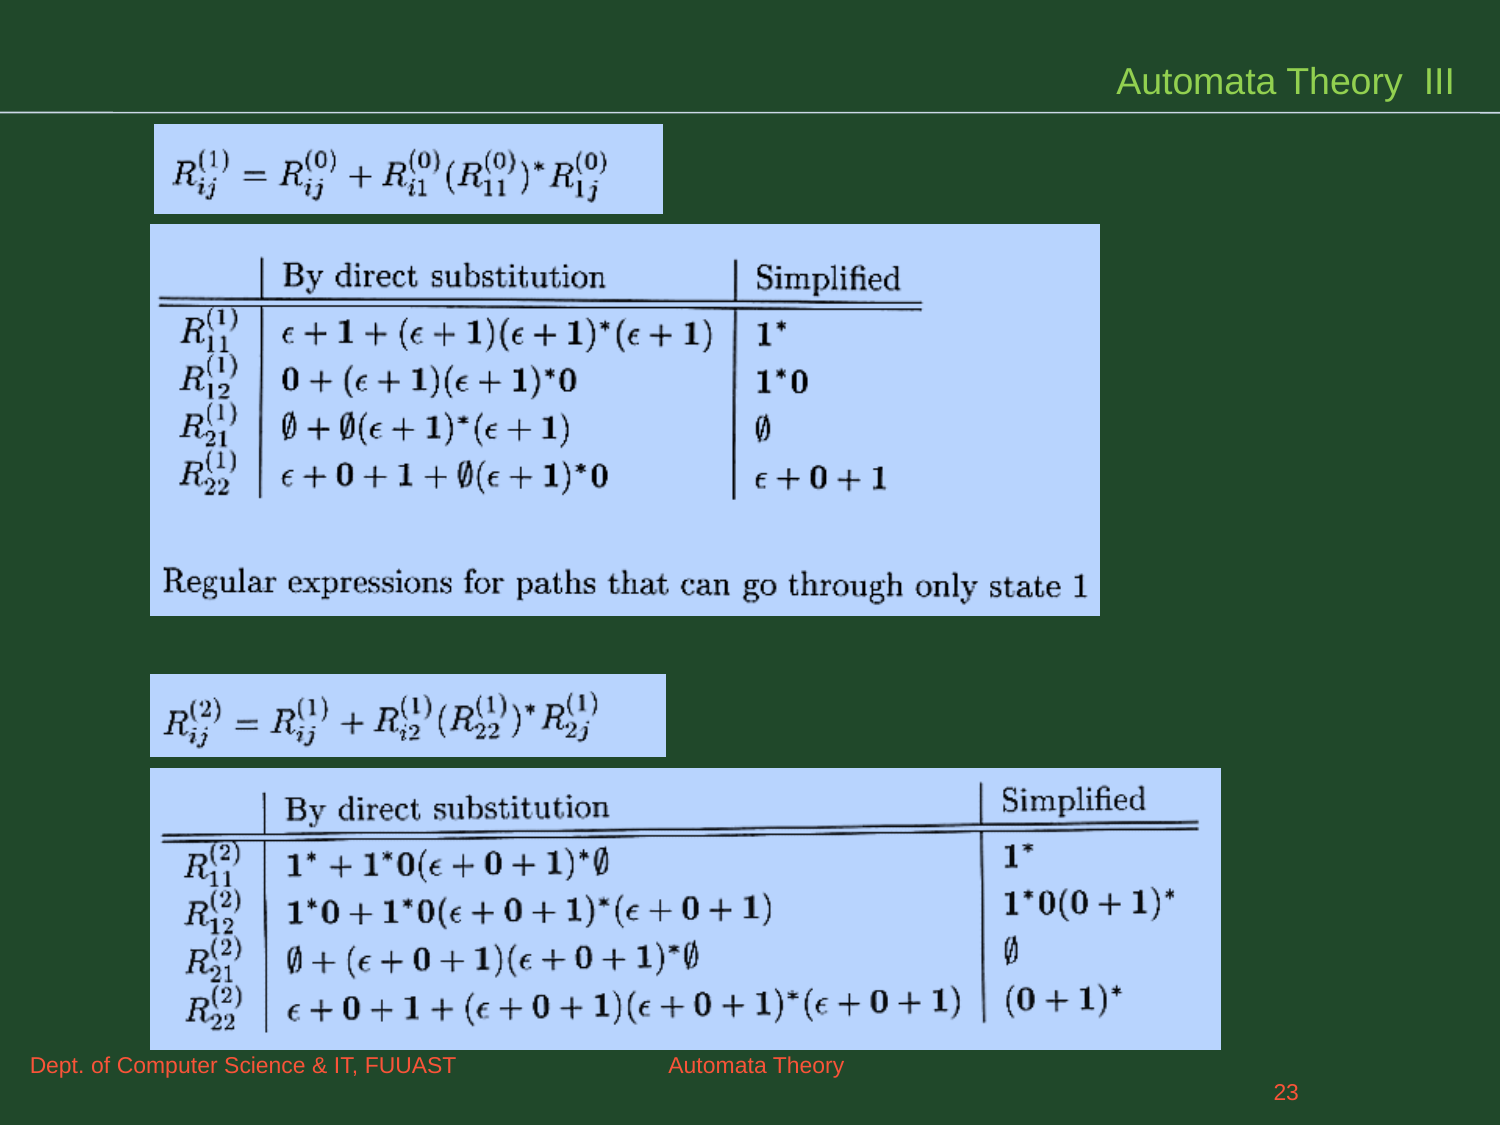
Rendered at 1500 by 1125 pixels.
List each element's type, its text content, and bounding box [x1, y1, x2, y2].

footer Dept. of Computer Science & IT, FUUAST Automata Theory [12, 1050, 913, 1113]
slide_number 23 [1245, 1063, 1328, 1113]
picture [149, 224, 1101, 616]
picture [154, 124, 663, 215]
picture [149, 768, 1221, 1051]
text_box Automata Theory III [1101, 49, 1471, 99]
picture [149, 674, 666, 757]
